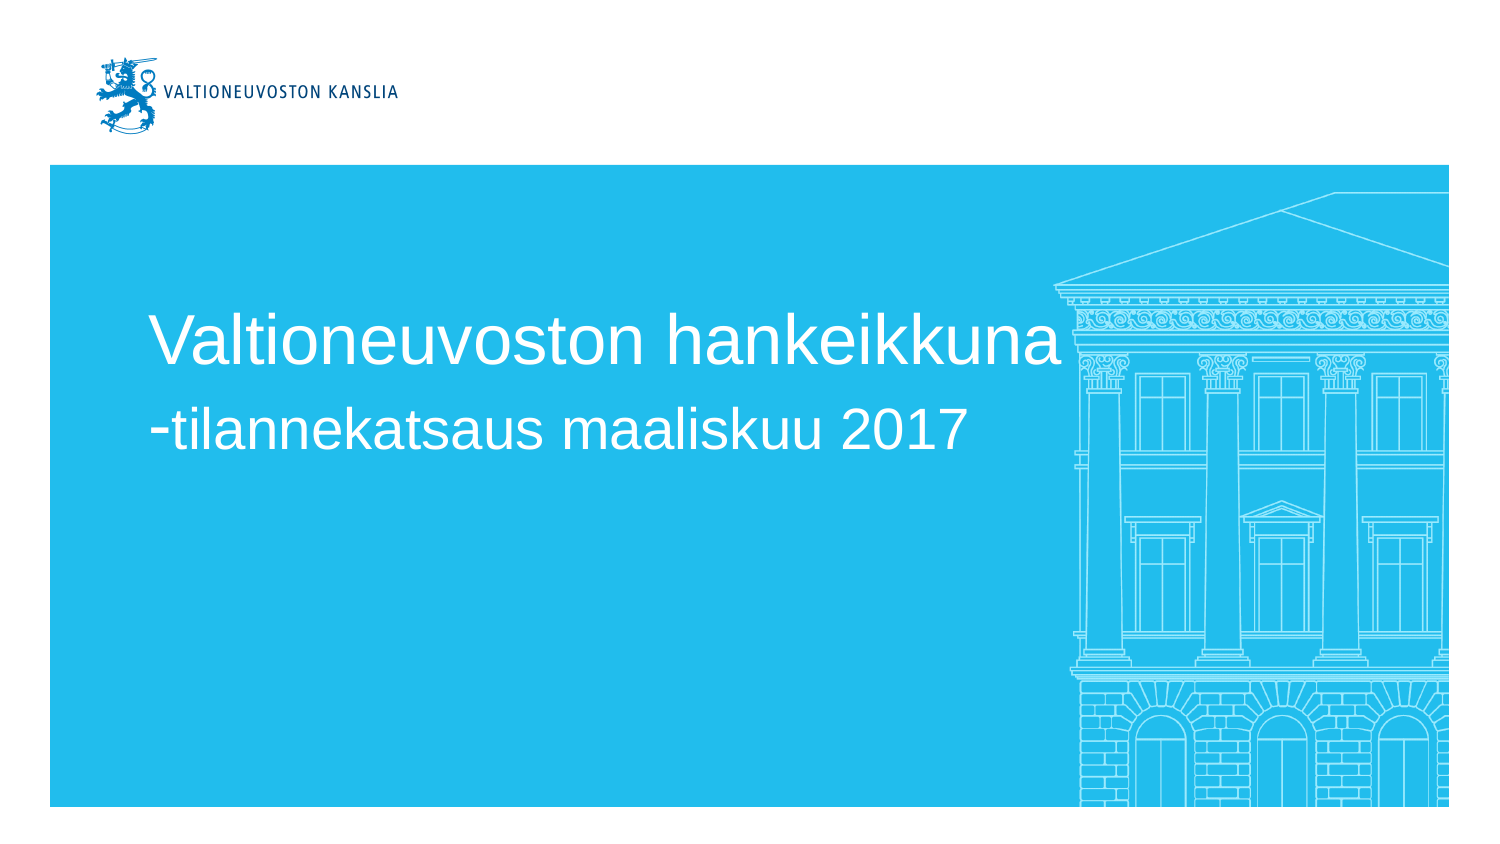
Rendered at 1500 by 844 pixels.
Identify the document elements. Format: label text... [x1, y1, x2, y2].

title Valtioneuvoston hankeikkuna -tilannekatsaus maaliskuu 2017 [133, 286, 1247, 729]
picture [1053, 192, 1449, 807]
picture [76, 43, 422, 146]
